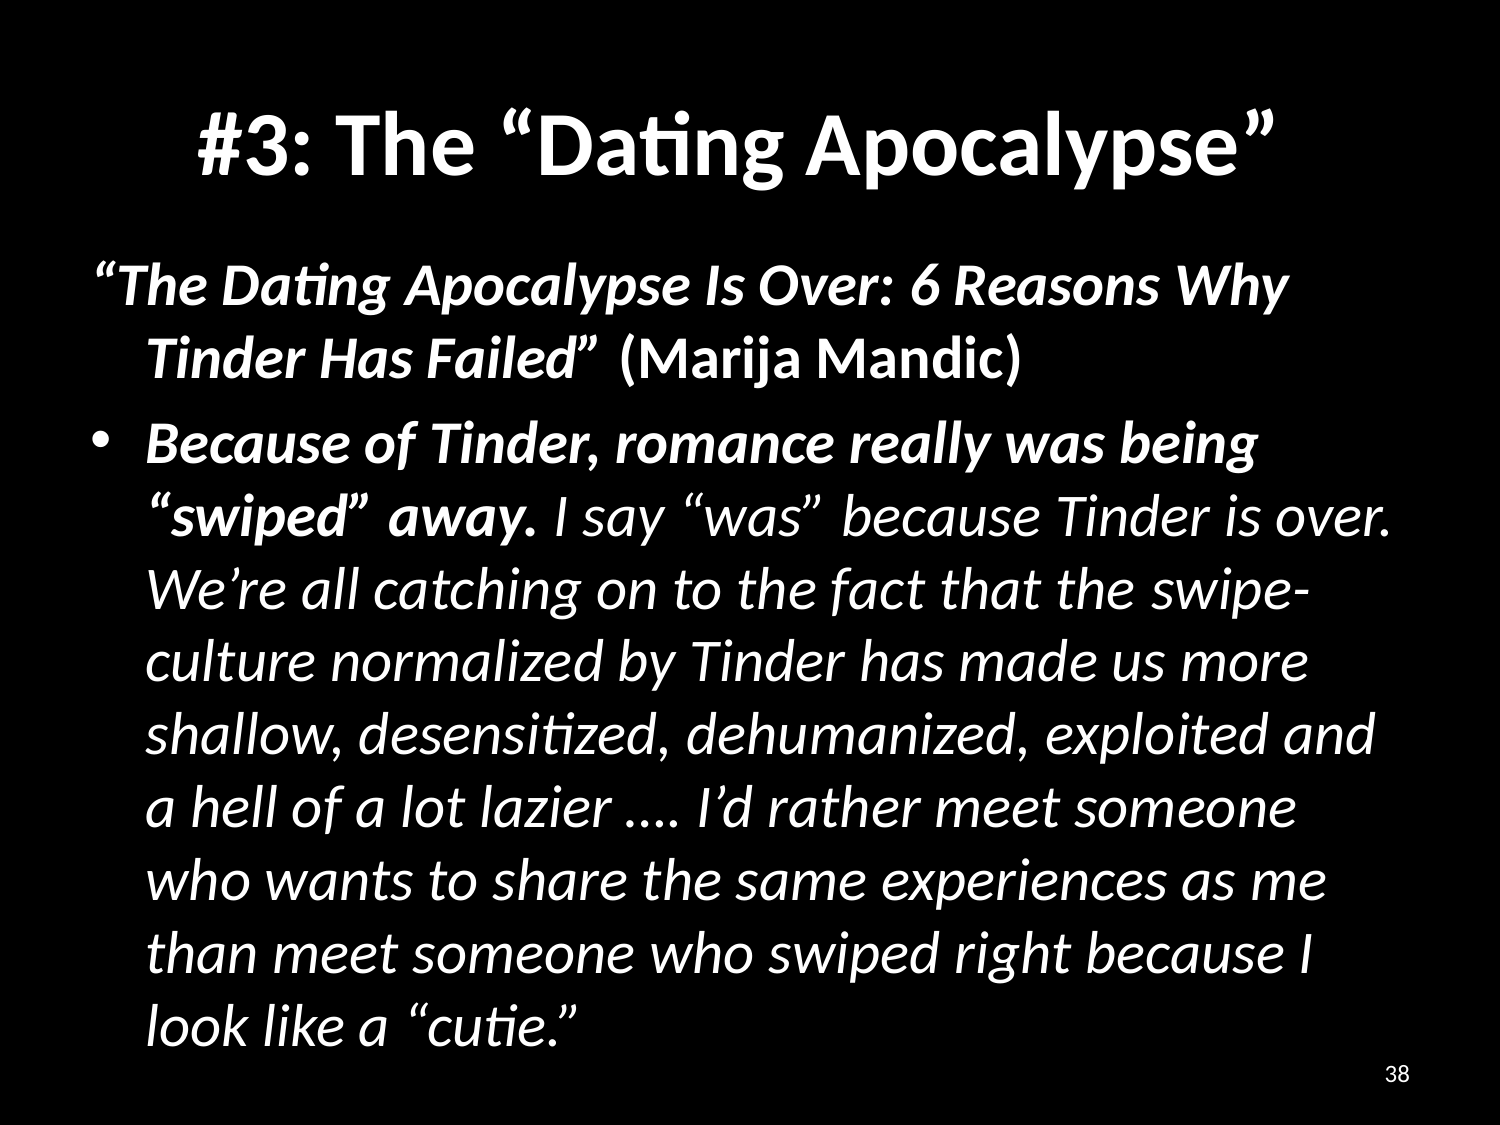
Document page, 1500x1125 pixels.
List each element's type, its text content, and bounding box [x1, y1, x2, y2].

list “The Dating Apocalypse Is Over: 6 Reasons Why Tinder Has Failed” (Marija Mandic) Because of Tinder, romance really was being “swiped” away. I say “was” because Tinder is over. We’re all catching on to the fact that the swipe-culture normalized by Tinder has made us more shallow, desensitized, dehumanized, exploited and a hell of a lot lazier …. I’d rather meet someone who wants to share the same experiences as me than meet someone who swiped right because I look like a “cutie.” [75, 237, 1425, 1075]
slide_number 38 [1074, 1042, 1425, 1103]
title #3: The “Dating Apocalypse” [75, 45, 1425, 233]
